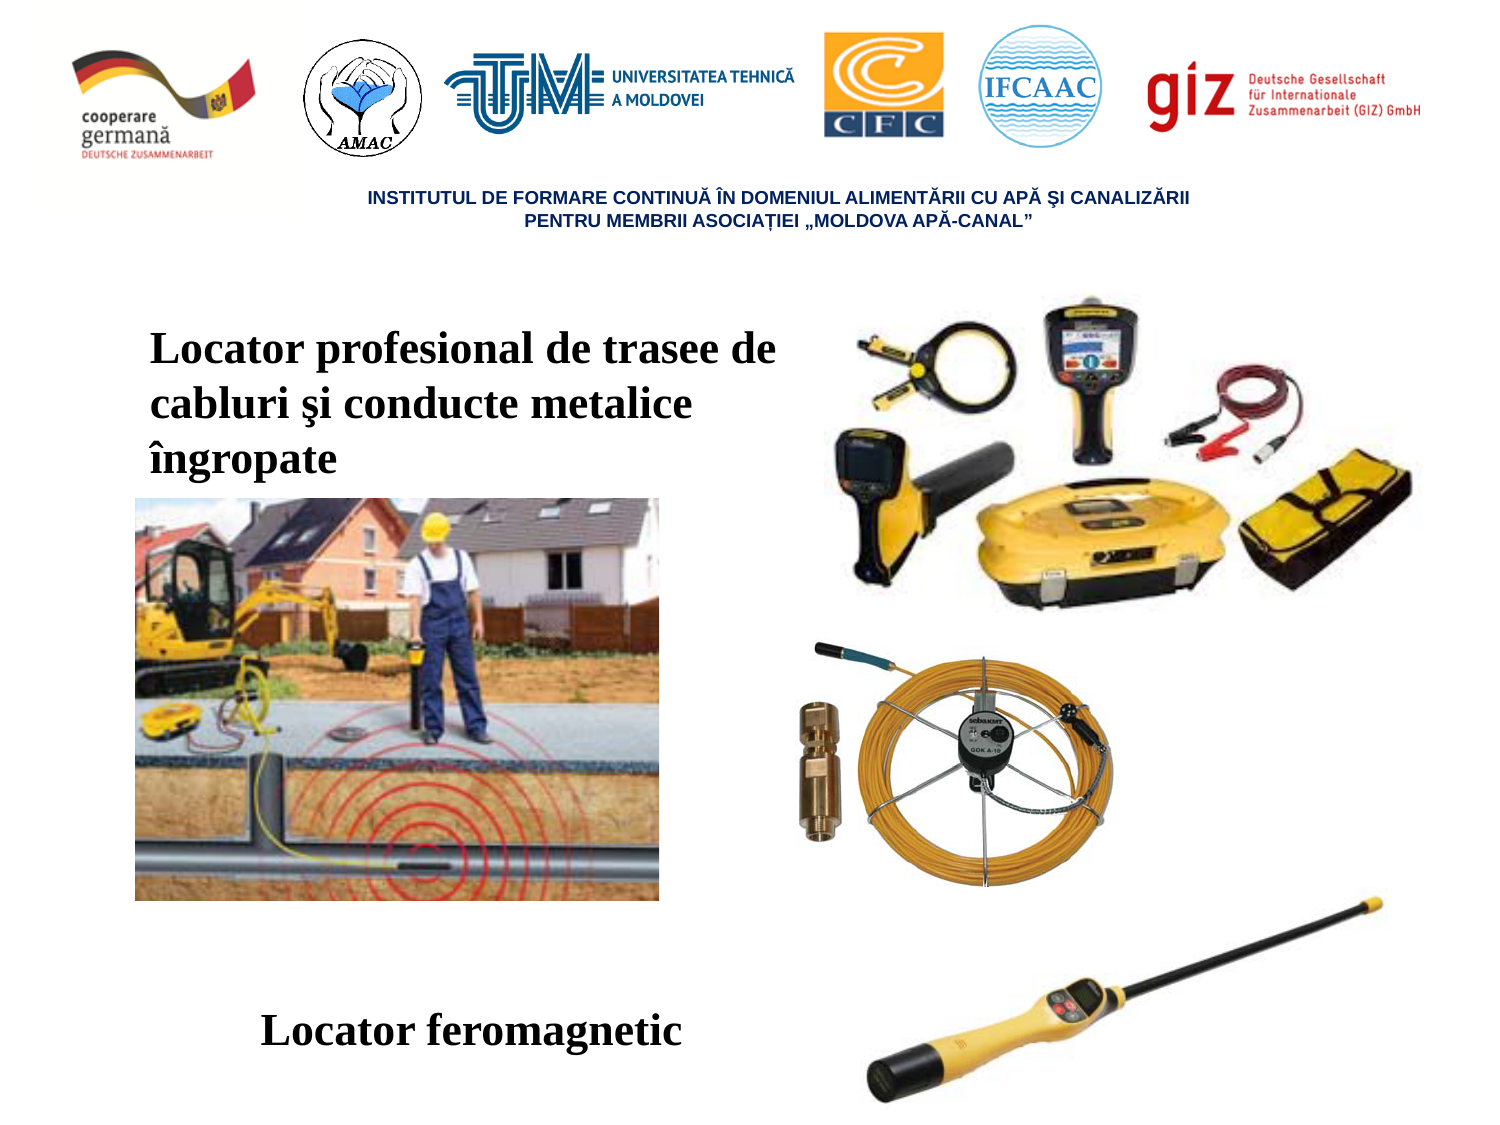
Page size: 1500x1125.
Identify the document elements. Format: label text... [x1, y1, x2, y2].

picture [134, 498, 660, 901]
text_box Locator profesional de trasee de cabluri şi conducte metalice îngropate [135, 310, 819, 491]
picture [1136, 55, 1435, 147]
picture [434, 47, 800, 140]
picture [822, 23, 948, 149]
picture [303, 38, 422, 158]
text_box Locator feromagnetic [245, 992, 698, 1062]
picture [31, 7, 300, 213]
picture [763, 261, 1423, 1111]
text_box INSTITUTUL DE FORMARE CONTINUĂ ÎN DOMENIUL ALIMENTĂRII CU APĂ ŞI CANALIZĂRII PENTRU MEMBRII ASOCIAȚIEI „MOLDOVA APĂ-CANAL” [190, 128, 1366, 239]
picture [970, 16, 1109, 154]
